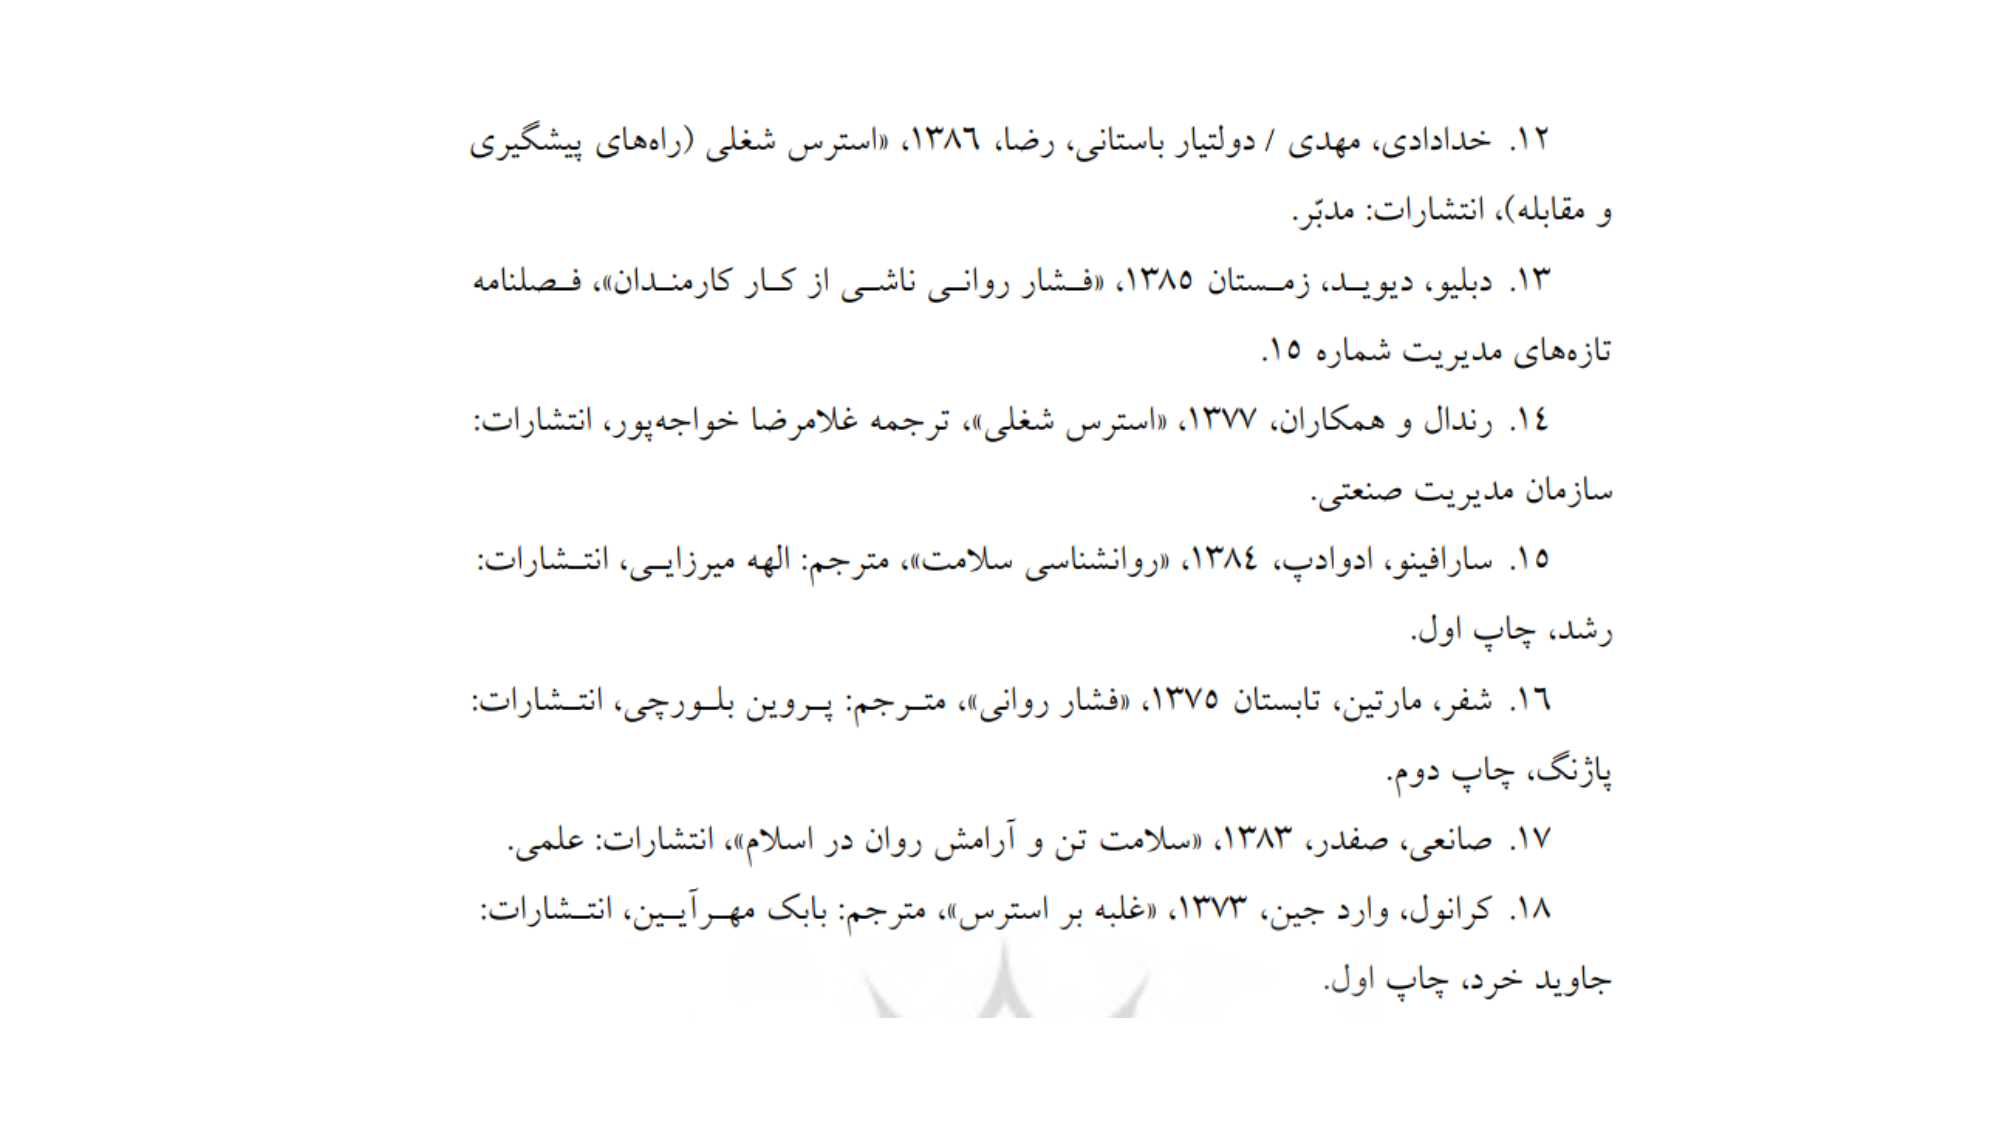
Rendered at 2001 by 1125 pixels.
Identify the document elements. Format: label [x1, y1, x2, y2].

list [455, 105, 1648, 1018]
